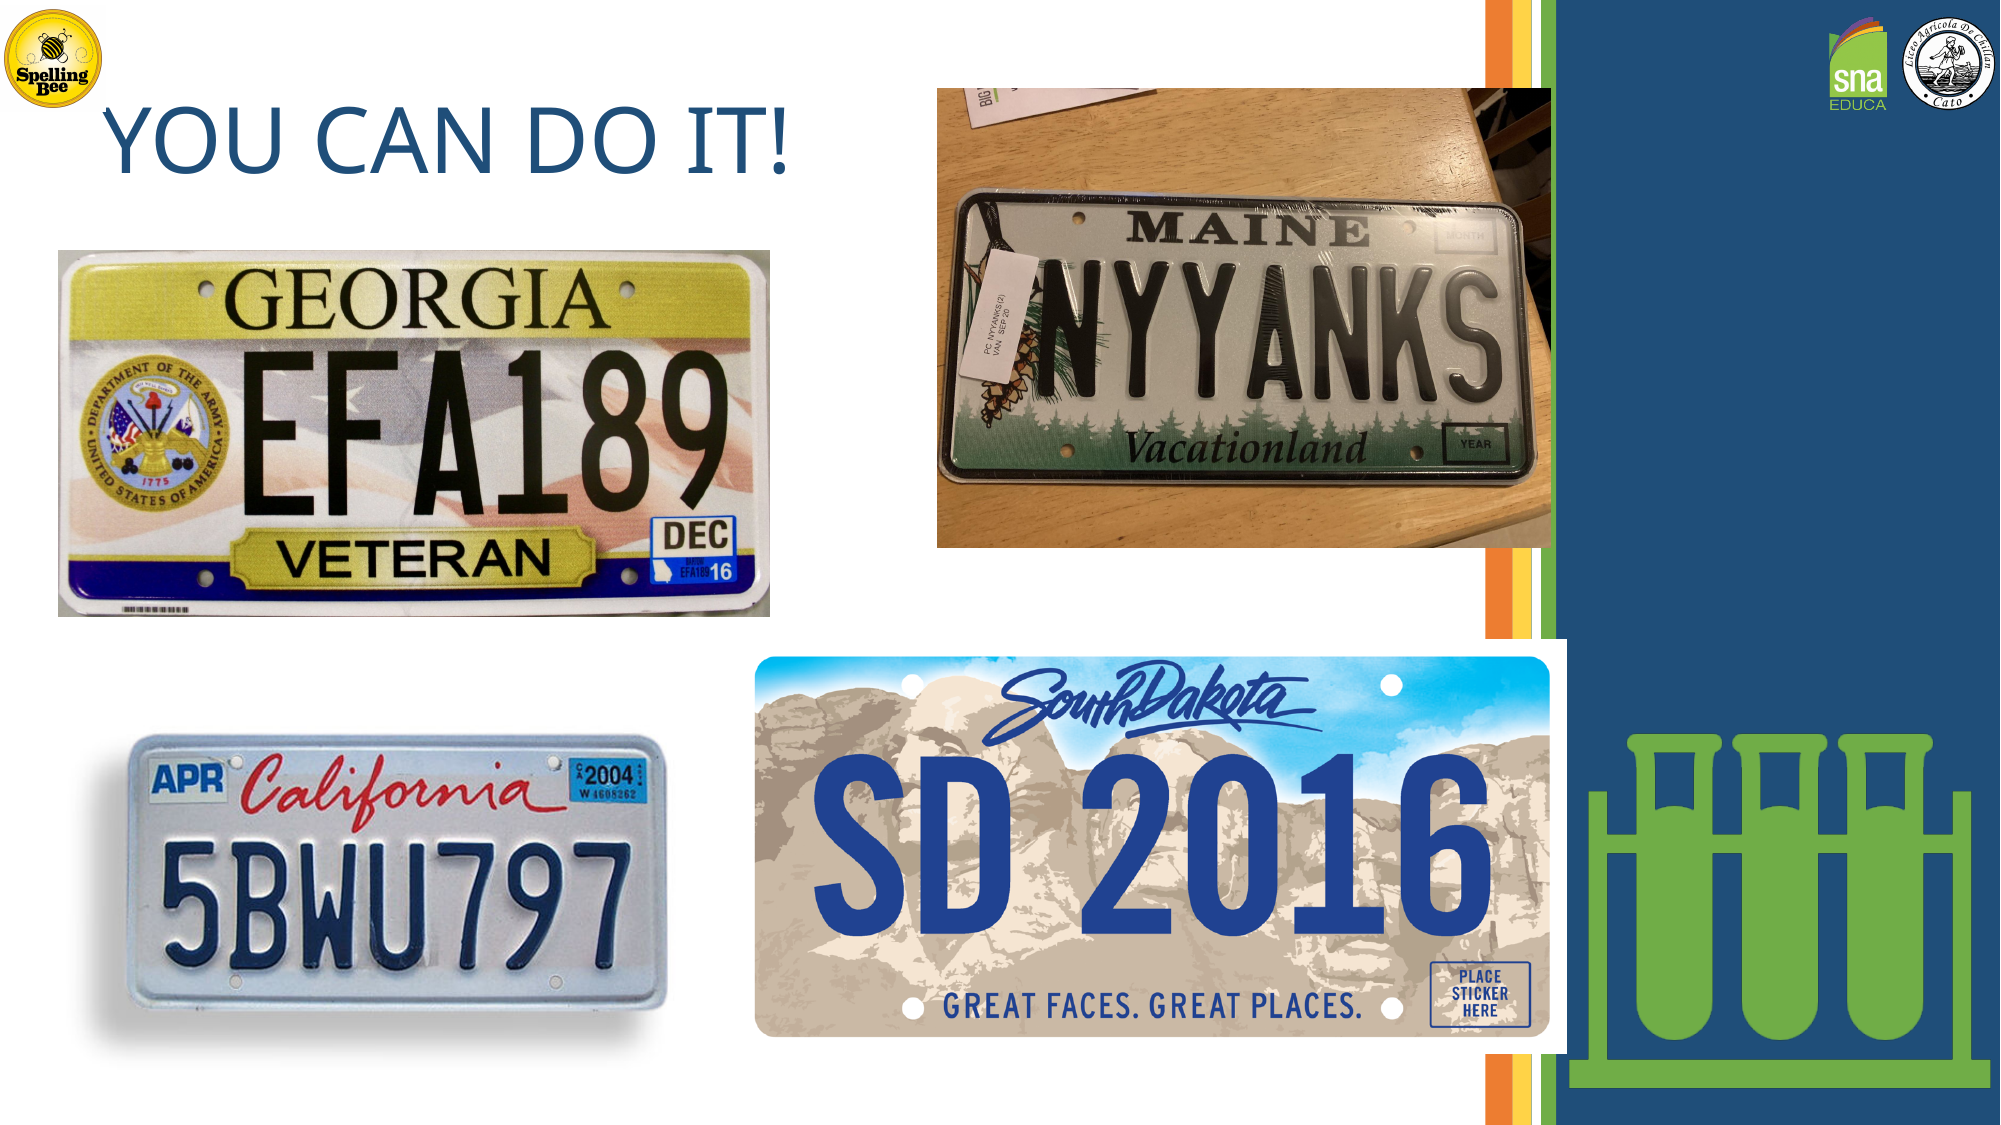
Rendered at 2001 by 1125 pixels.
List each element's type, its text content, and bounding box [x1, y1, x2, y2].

picture [737, 639, 1568, 1054]
picture [937, 88, 1551, 548]
picture [0, 5, 106, 112]
picture [58, 640, 701, 1123]
picture [1822, 0, 2000, 154]
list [58, 250, 770, 617]
title YOU CAN DO IT! [85, 59, 1460, 229]
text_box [1485, 0, 2000, 1125]
